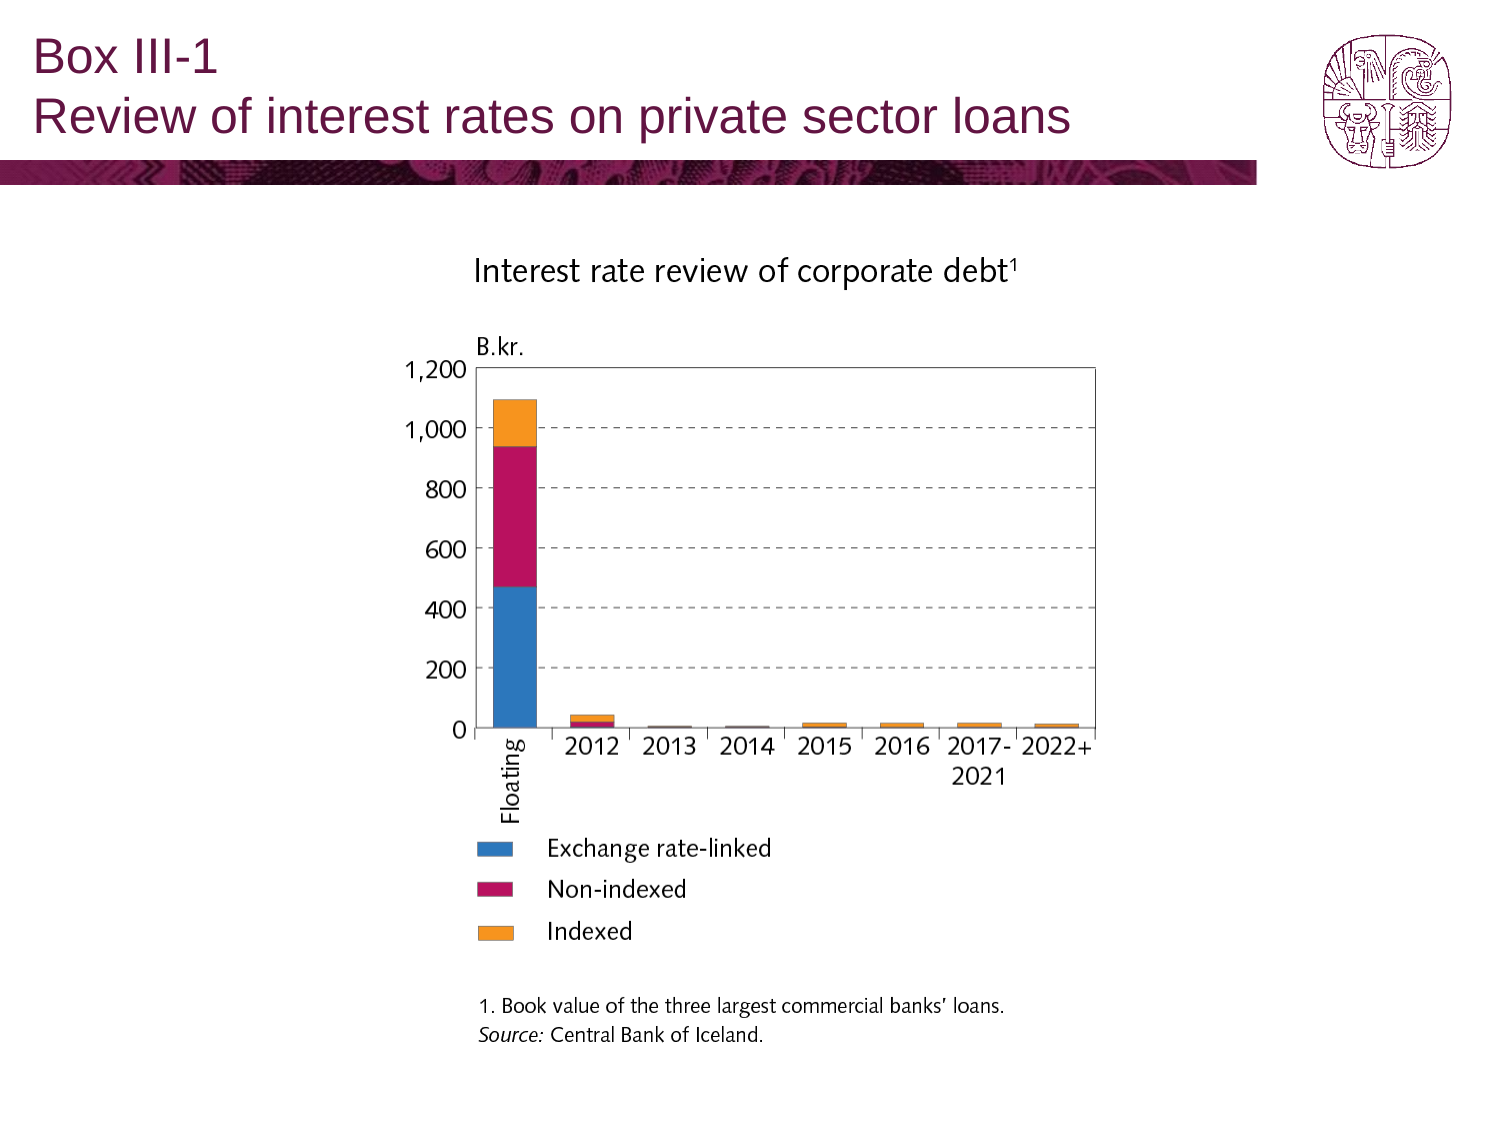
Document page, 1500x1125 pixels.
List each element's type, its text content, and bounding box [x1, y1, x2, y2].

picture [1316, 31, 1456, 173]
picture [0, 160, 1258, 185]
picture [403, 243, 1097, 1047]
title Box III-1 Review of interest rates on private sector loans [17, 19, 1247, 149]
